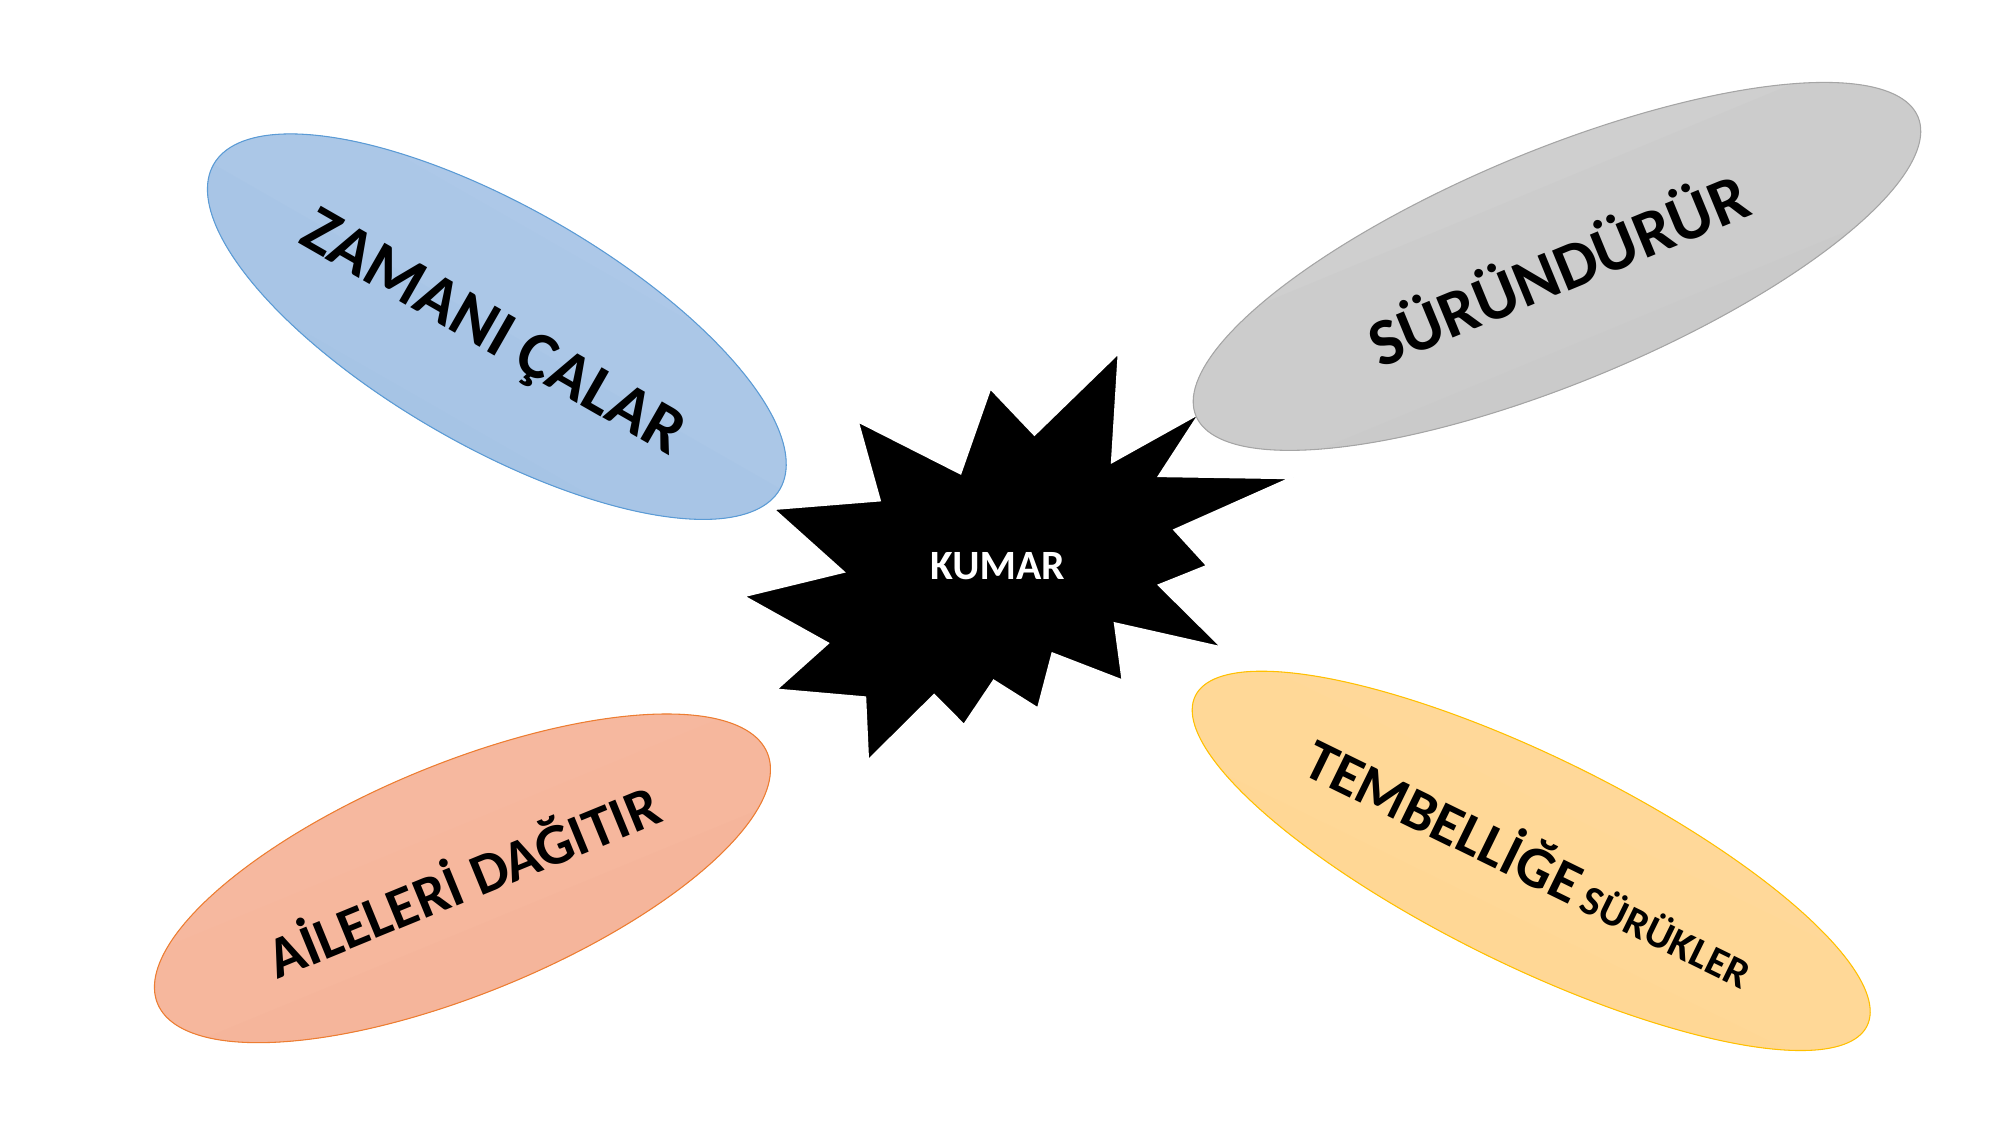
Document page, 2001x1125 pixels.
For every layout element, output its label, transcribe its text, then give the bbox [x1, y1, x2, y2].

text_box TEMBELLİĞE SÜRÜKLER [1191, 670, 1871, 1052]
text_box KUMAR [737, 347, 1294, 766]
text_box SÜRÜNDÜRÜR [1192, 81, 1922, 451]
text_box AİLELERİ DAĞITIR [153, 713, 771, 1044]
text_box ZAMANI ÇALAR [206, 133, 787, 520]
